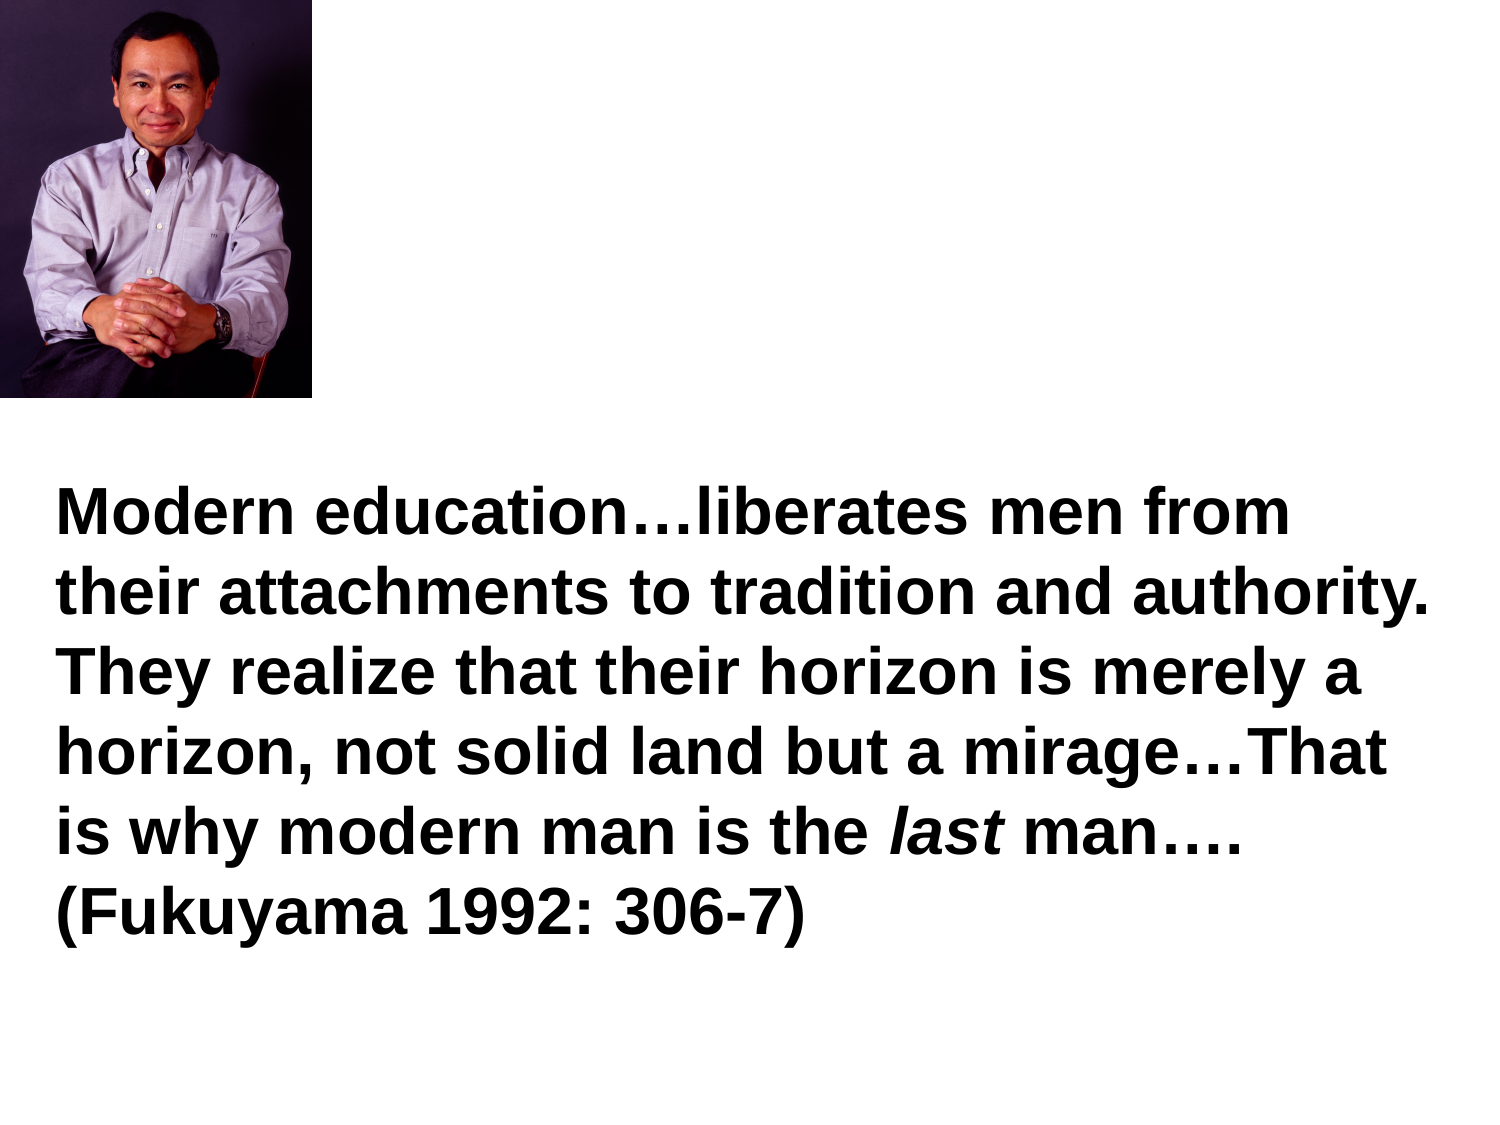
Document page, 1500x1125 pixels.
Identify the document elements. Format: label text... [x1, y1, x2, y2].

picture [0, 0, 313, 398]
text_box Modern education…liberates men from their attachments to tradition and authority. They realize that their horizon is merely a horizon, not solid land but a mirage…That is why modern man is the last man…. (Fukuyama 1992: 306-7) [41, 460, 1471, 955]
